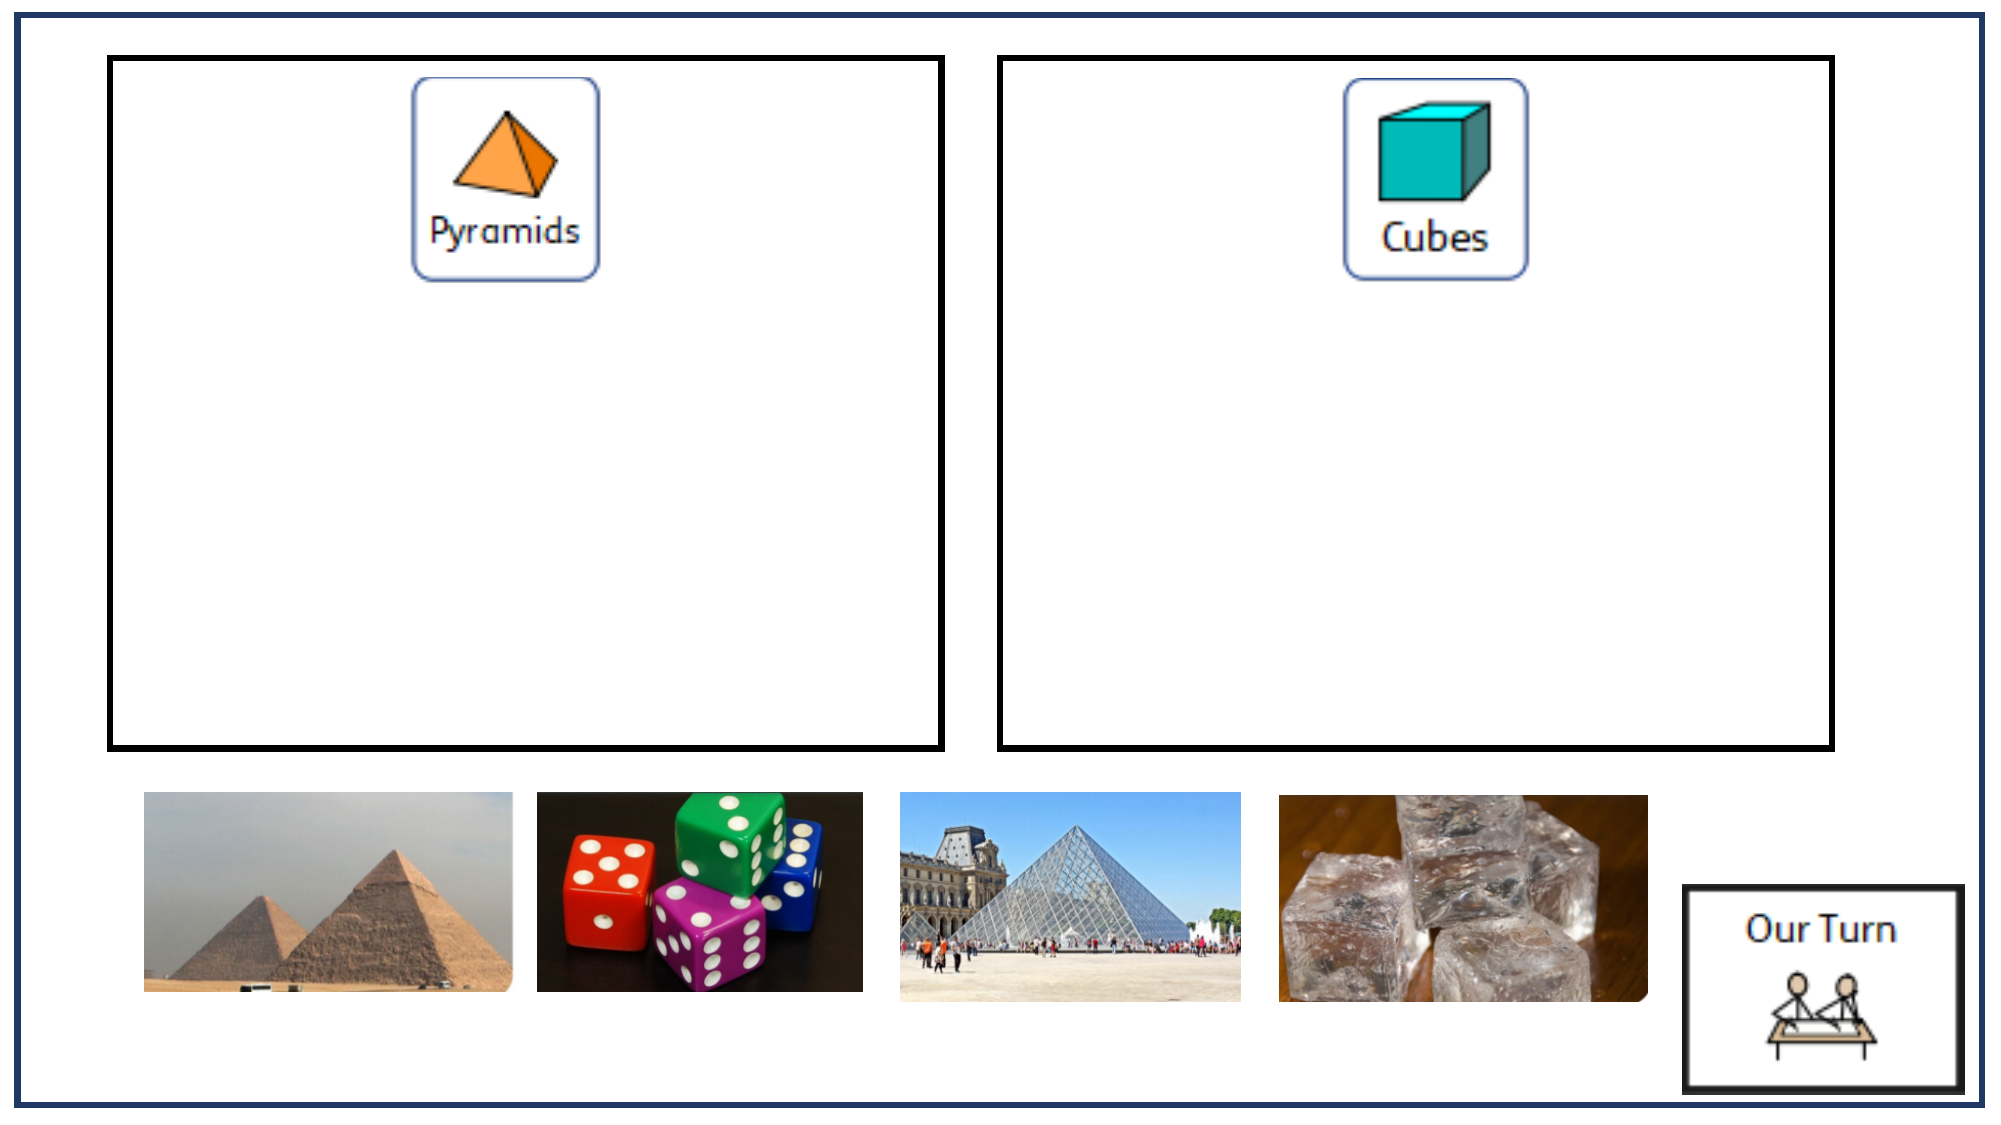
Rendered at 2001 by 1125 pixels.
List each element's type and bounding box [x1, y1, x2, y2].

text_box [999, 57, 1833, 750]
picture [1334, 70, 1542, 299]
text_box [109, 57, 943, 750]
picture [144, 792, 515, 992]
picture [537, 792, 863, 992]
picture [900, 792, 1241, 1002]
picture [1279, 795, 1648, 1002]
picture [402, 77, 613, 293]
text_box [16, 14, 1983, 1106]
picture [1682, 884, 1965, 1095]
